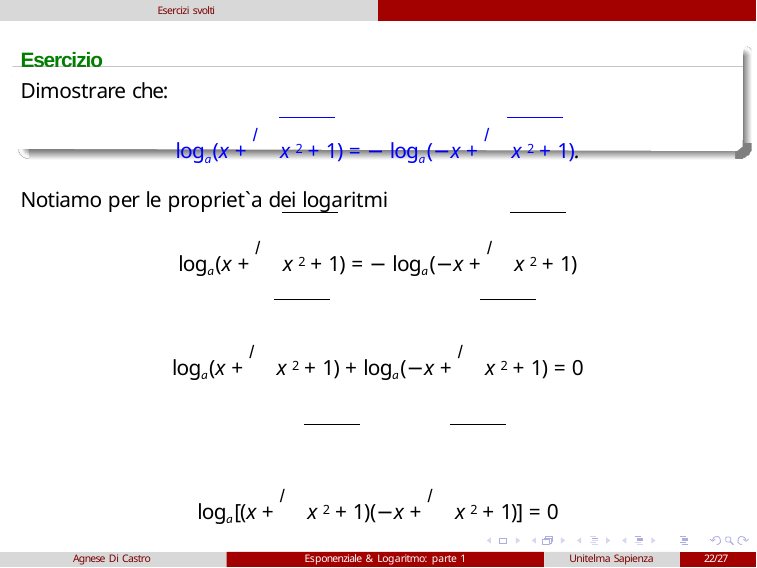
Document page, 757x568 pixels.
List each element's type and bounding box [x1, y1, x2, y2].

footer [71, 552, 156, 568]
text_box [0, 0, 756, 568]
slide_number [302, 552, 469, 568]
